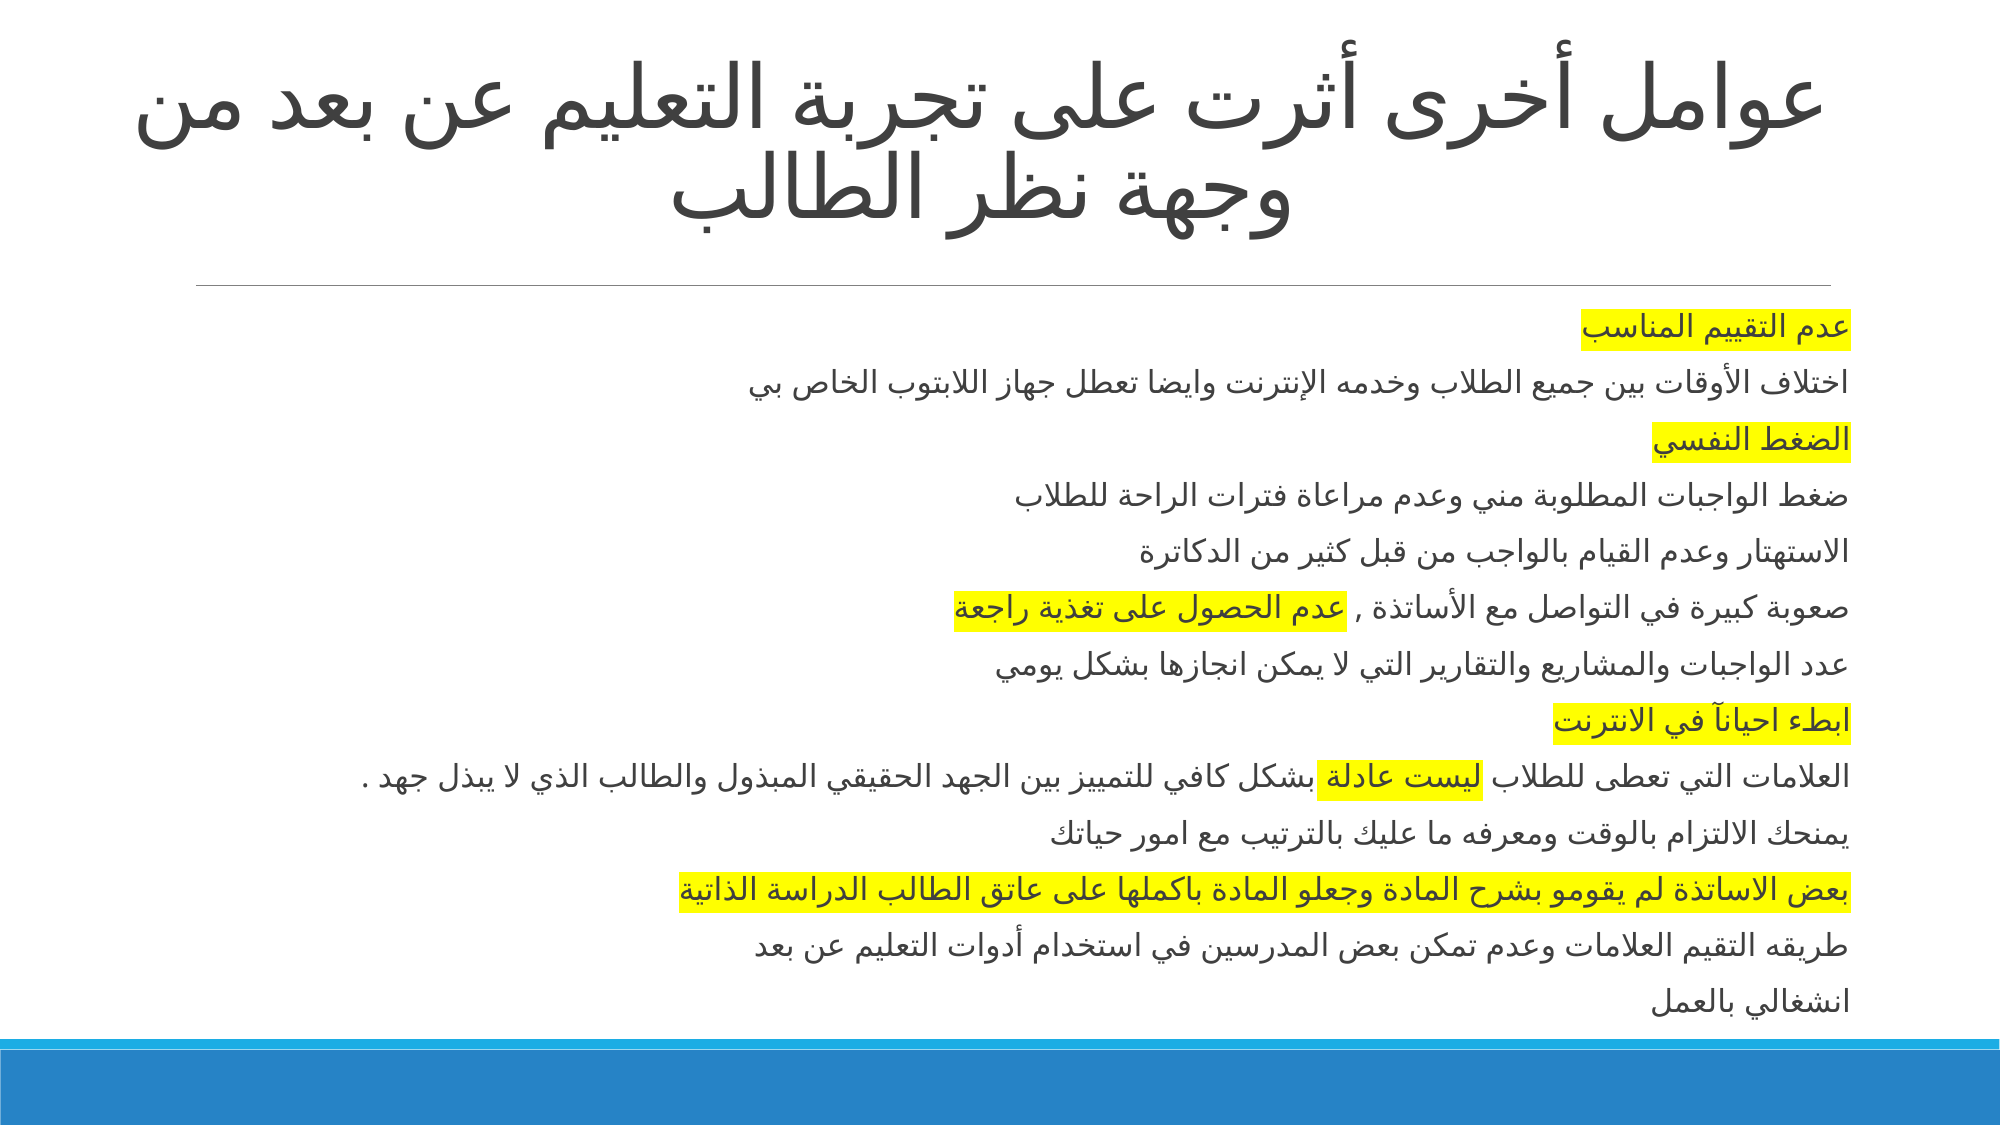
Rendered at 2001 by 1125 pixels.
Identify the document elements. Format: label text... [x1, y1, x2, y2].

list عدم التقييم المناسب اختلاف الأوقات بين جميع الطلاب وخدمه الإنترنت وايضا تعطل جهاز اللابتوب الخاص بي الضغط النفسي ضغط الواجبات المطلوبة مني وعدم مراعاة فترات الراحة للطلاب الاستهتار وعدم القيام بالواجب من قبل كثير من الدكاترة صعوبة كبيرة في التواصل مع الأساتذة , عدم الحصول على تغذية راجعة عدد الواجبات والمشاريع والتقارير التي لا يمكن انجازها بشكل يومي ابطء احيانآ في الانترنت العلامات التي تعطى للطلاب ليست عادلة بشكل كافي للتمييز بين الجهد الحقيقي المبذول والطالب الذي لا يبذل جهد . يمنحك الالتزام بالوقت ومعرفه ما عليك بالترتيب مع امور حياتك بعض الاساتذة لم يقومو بشرح المادة وجعلو المادة باكملها على عاتق الطالب الدراسة الذاتية طريقه التقيم العلامات وعدم تمكن بعض المدرسين في استخدام أدوات التعليم عن بعد انشغالي بالعمل [180, 302, 1866, 1036]
title عوامل أخرى أثرت على تجربة التعليم عن بعد من وجهة نظر الطالب [26, 47, 1940, 245]
